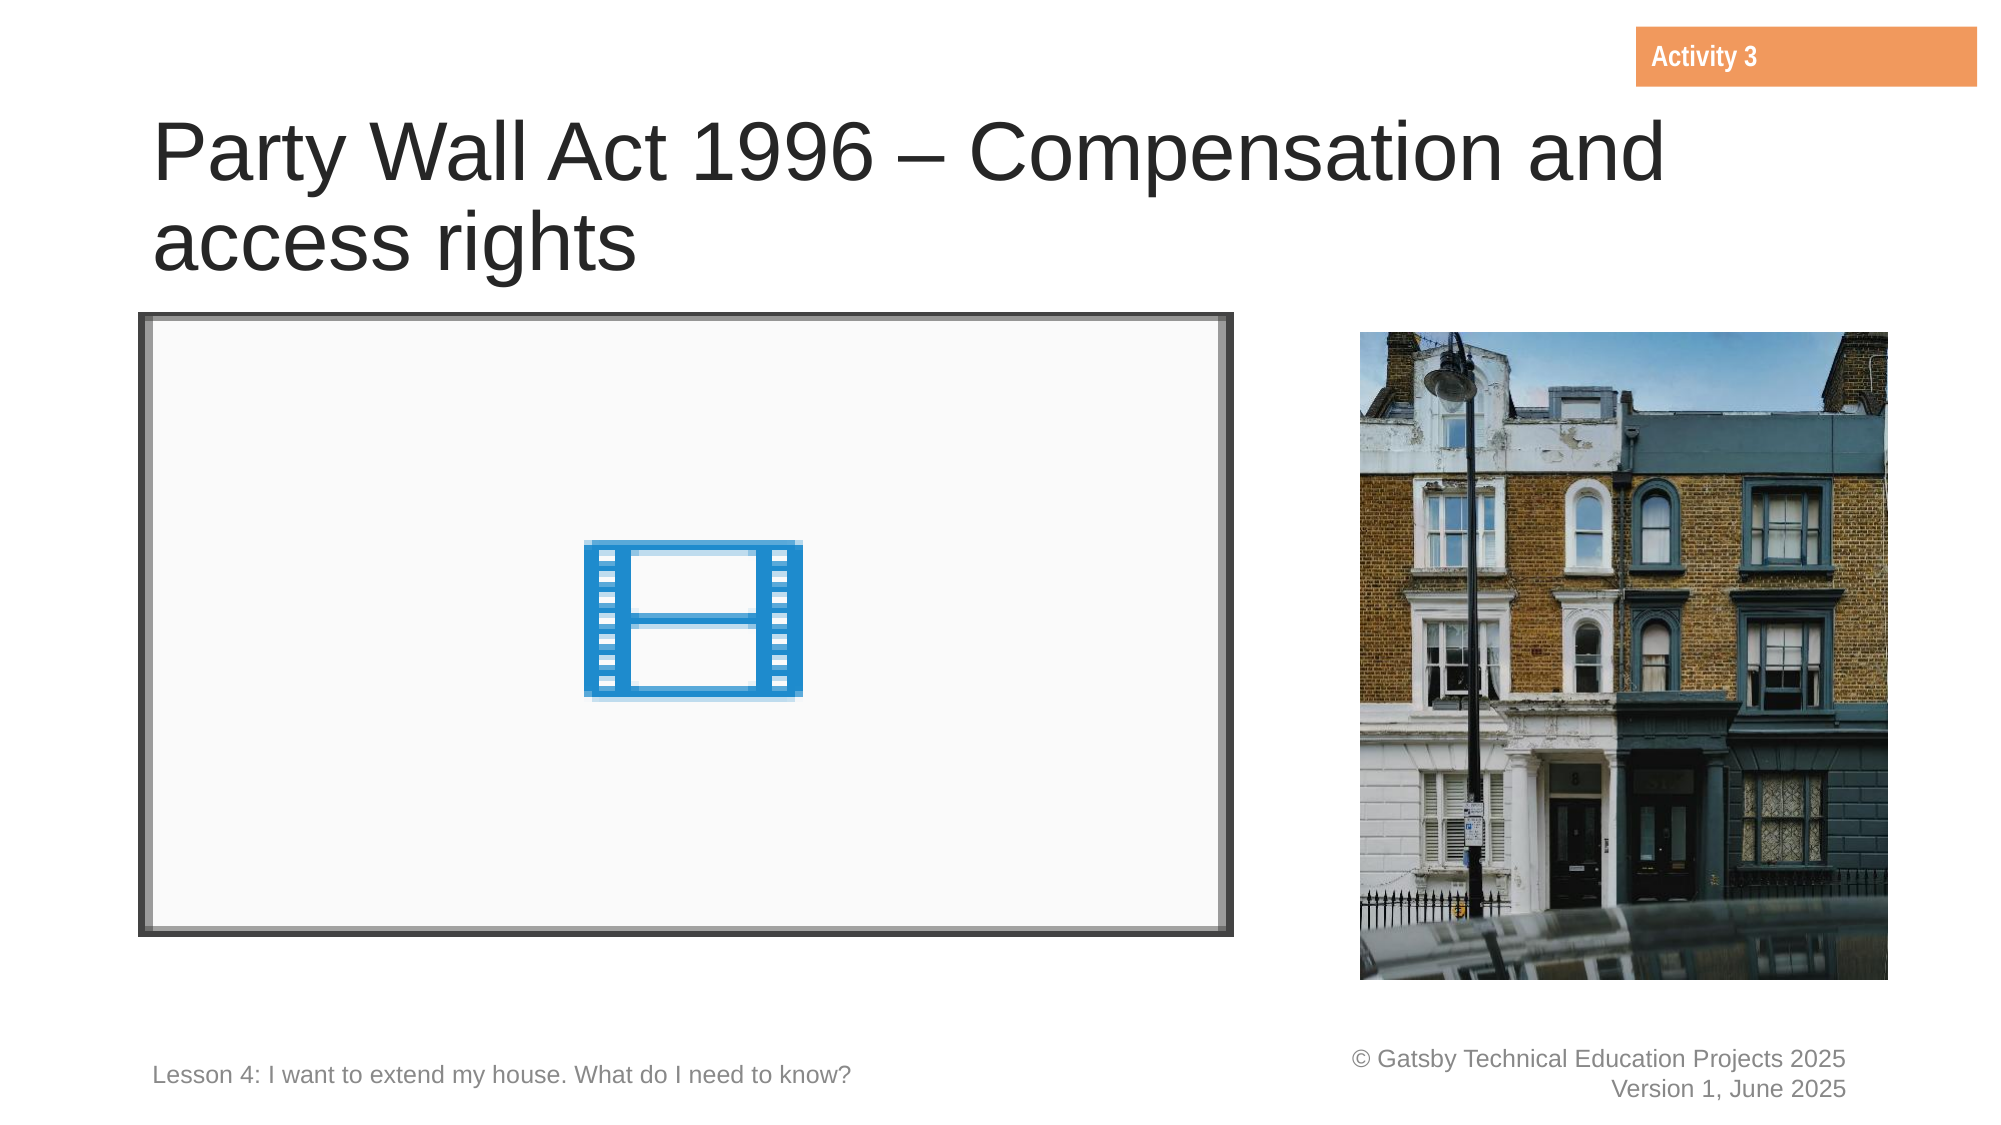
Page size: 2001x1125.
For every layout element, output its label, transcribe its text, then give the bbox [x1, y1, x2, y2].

list Lesson 4: I want to extend my house. What do I need to know? [137, 1042, 915, 1103]
picture [1360, 332, 1889, 980]
title Party Wall Act 1996 – Compensation and access rights [137, 90, 1863, 308]
list Activity 3 [1636, 26, 1978, 87]
